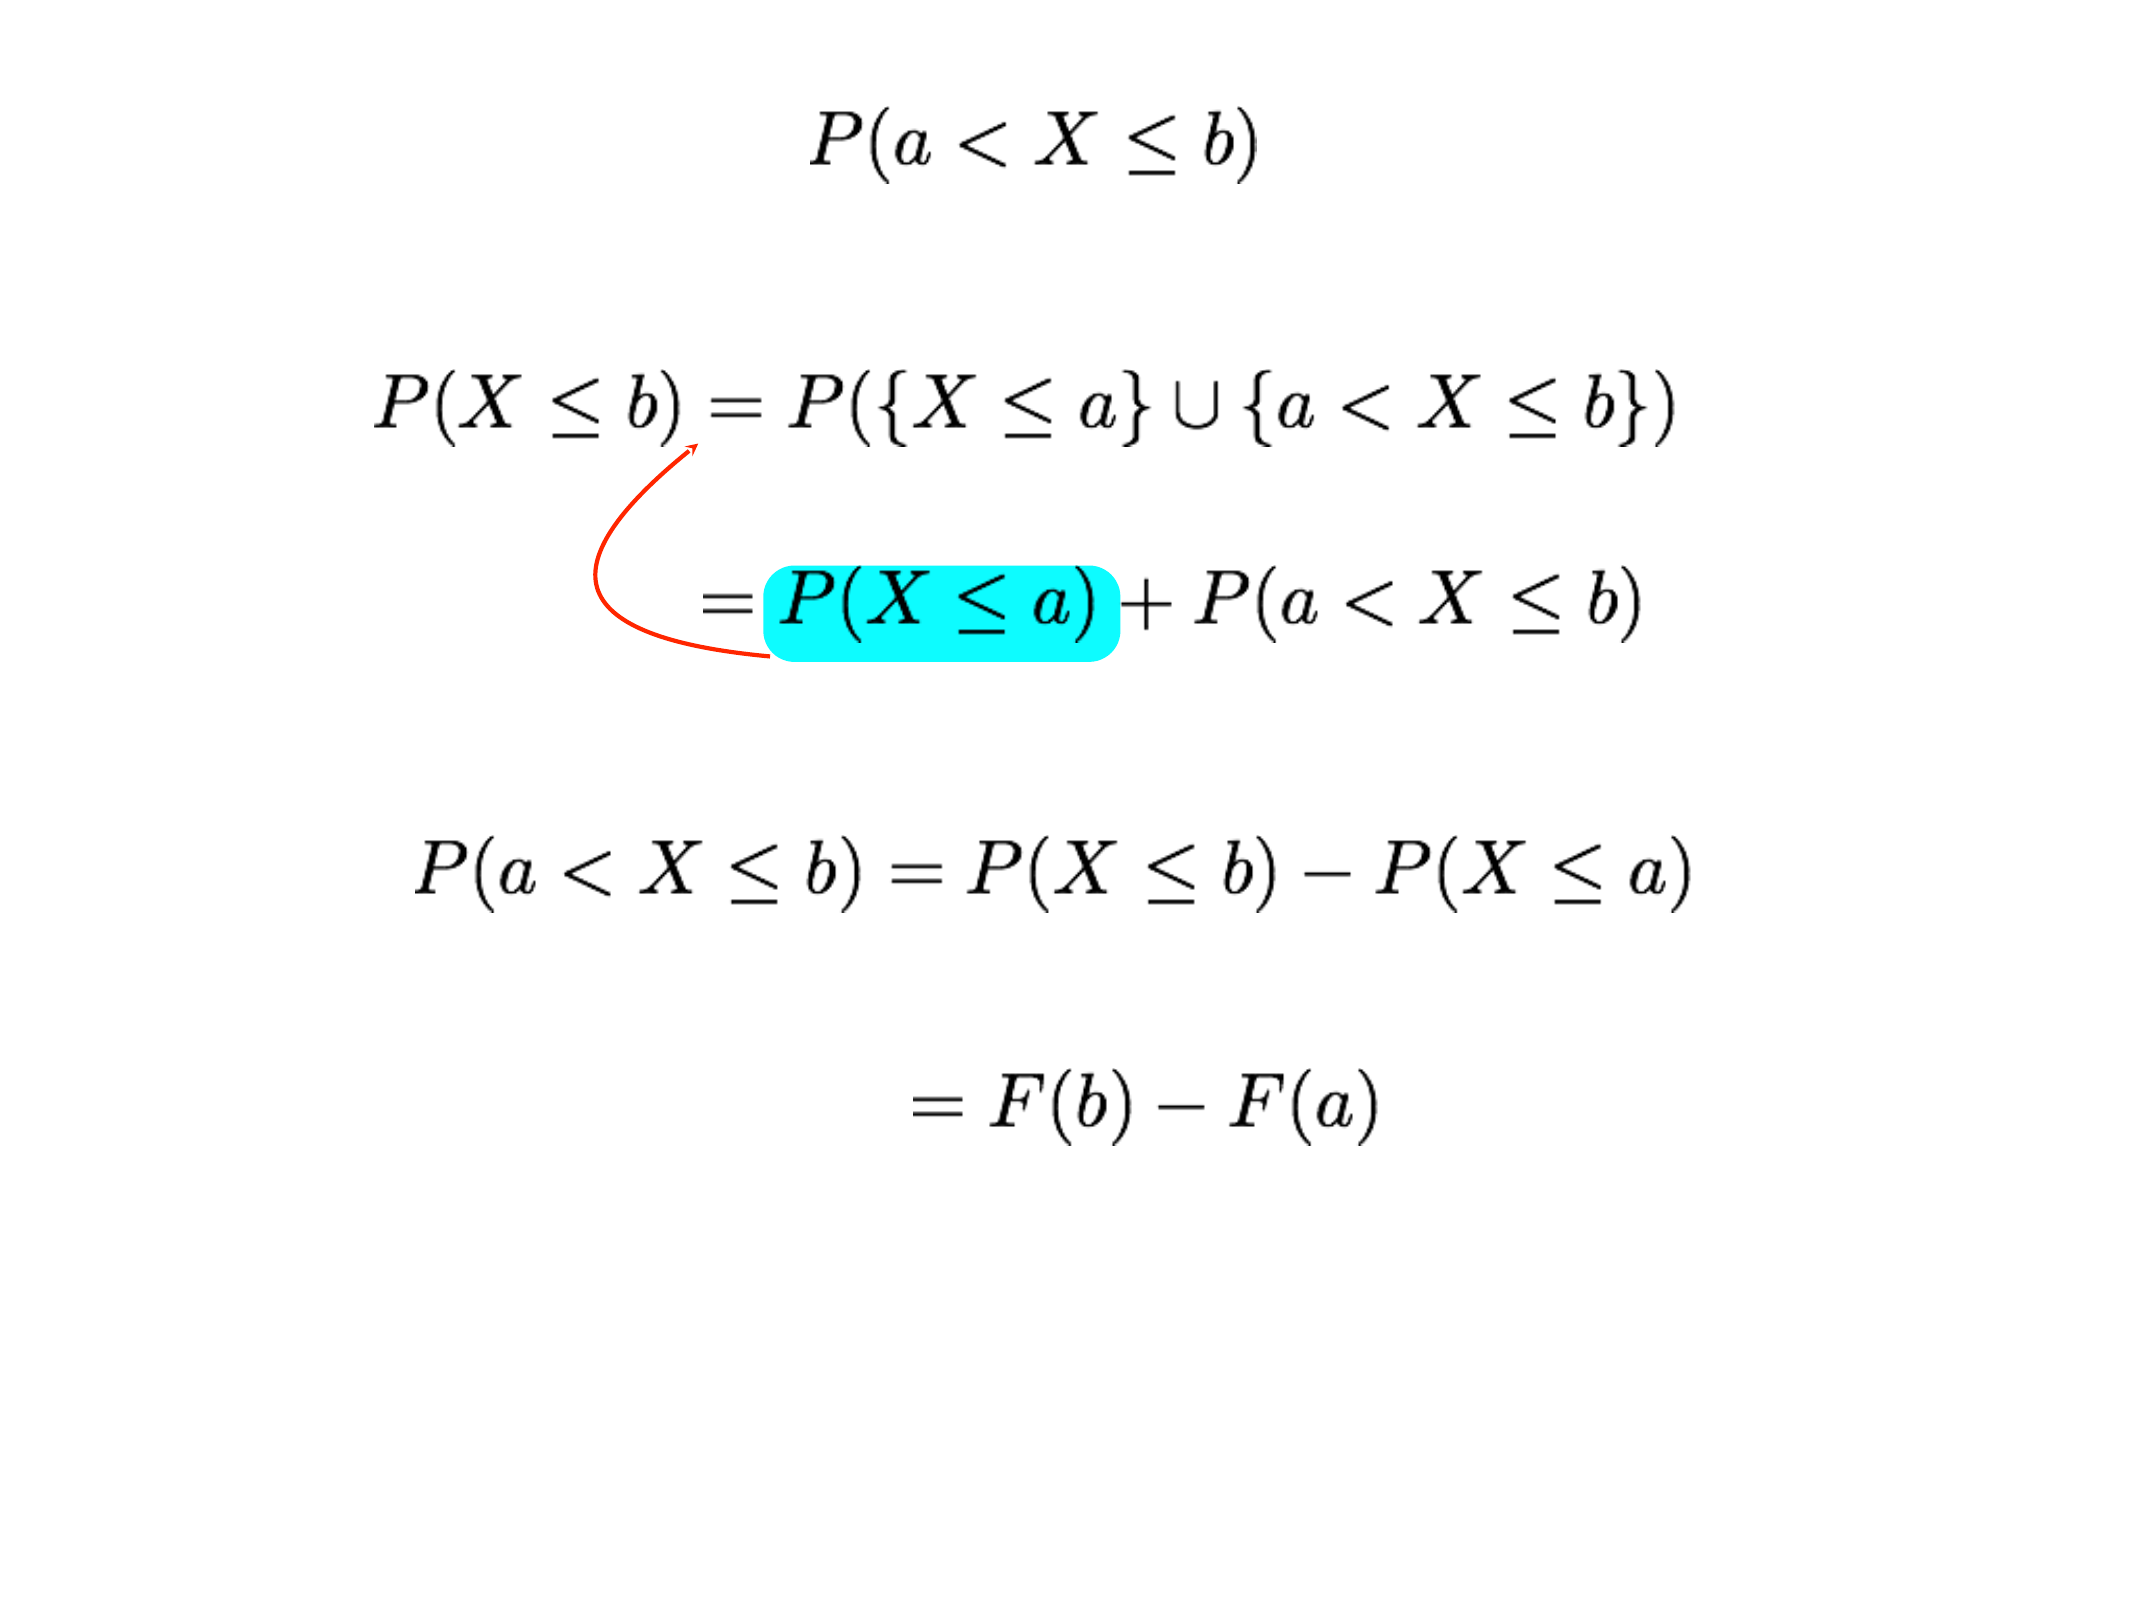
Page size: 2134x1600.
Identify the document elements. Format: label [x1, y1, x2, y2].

picture [913, 1068, 1381, 1146]
picture [702, 565, 1643, 643]
picture [374, 369, 1677, 448]
picture [415, 834, 1694, 913]
picture [810, 106, 1257, 185]
text_box [596, 453, 1121, 663]
